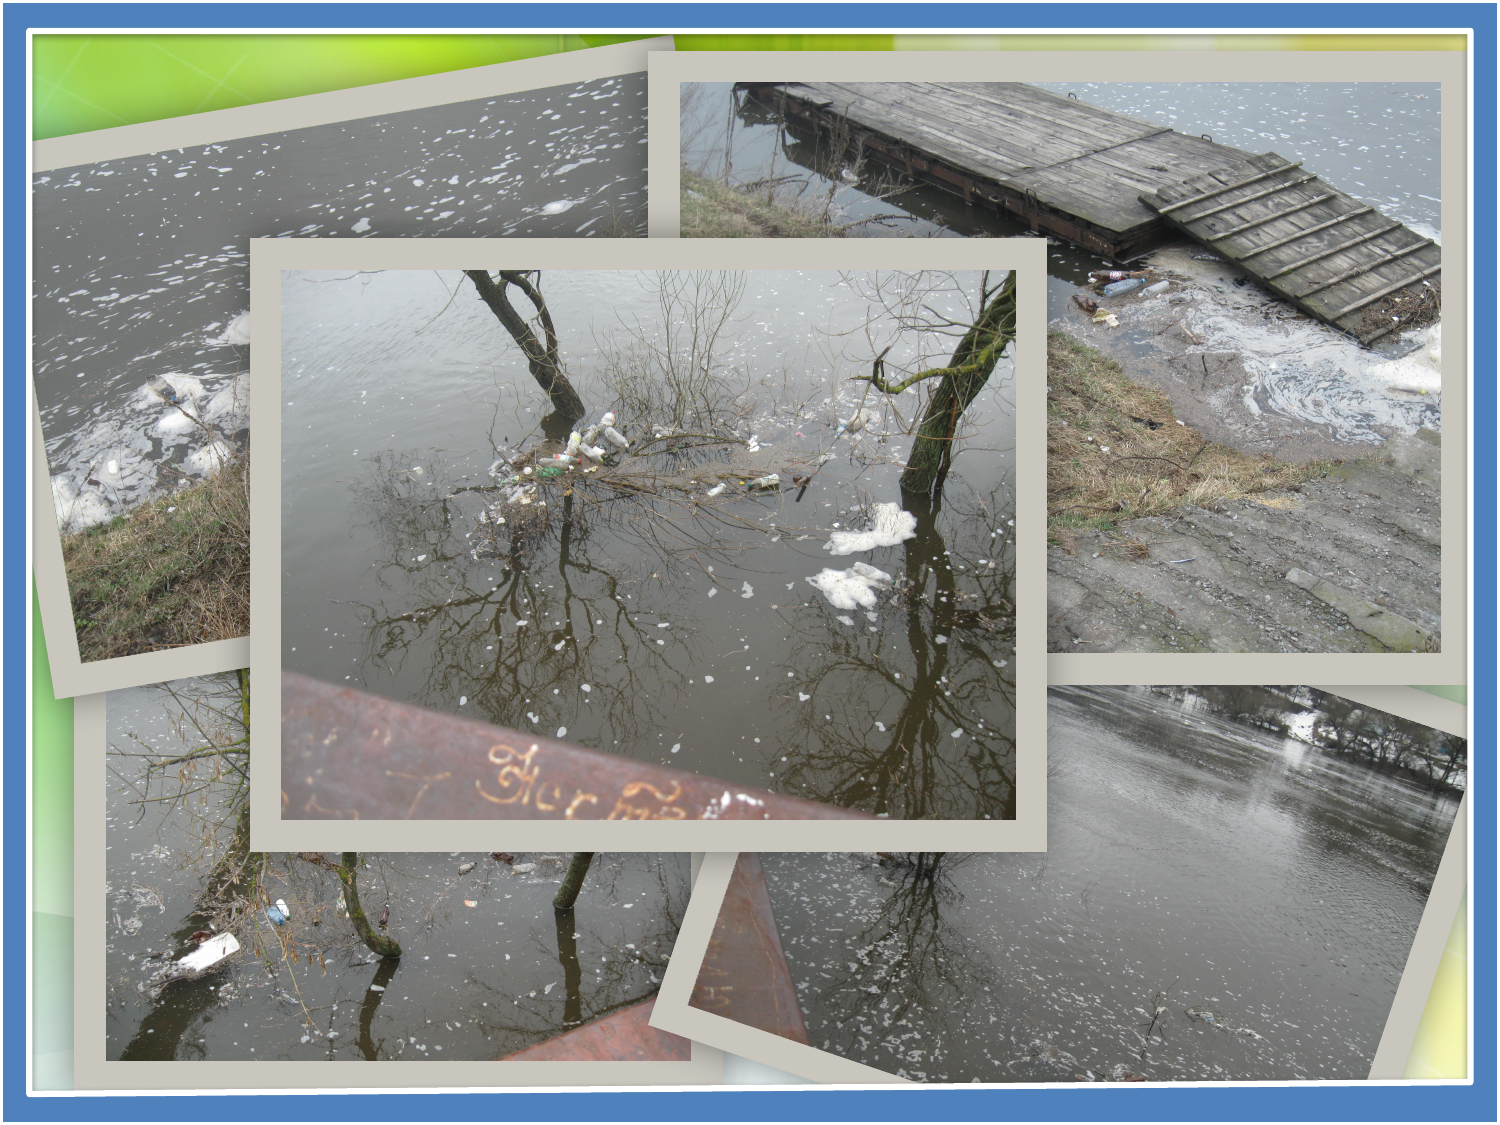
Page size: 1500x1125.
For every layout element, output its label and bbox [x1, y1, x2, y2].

picture [33, 35, 1467, 1125]
text_box [0, 0, 1500, 1125]
picture [674, 35, 1467, 51]
